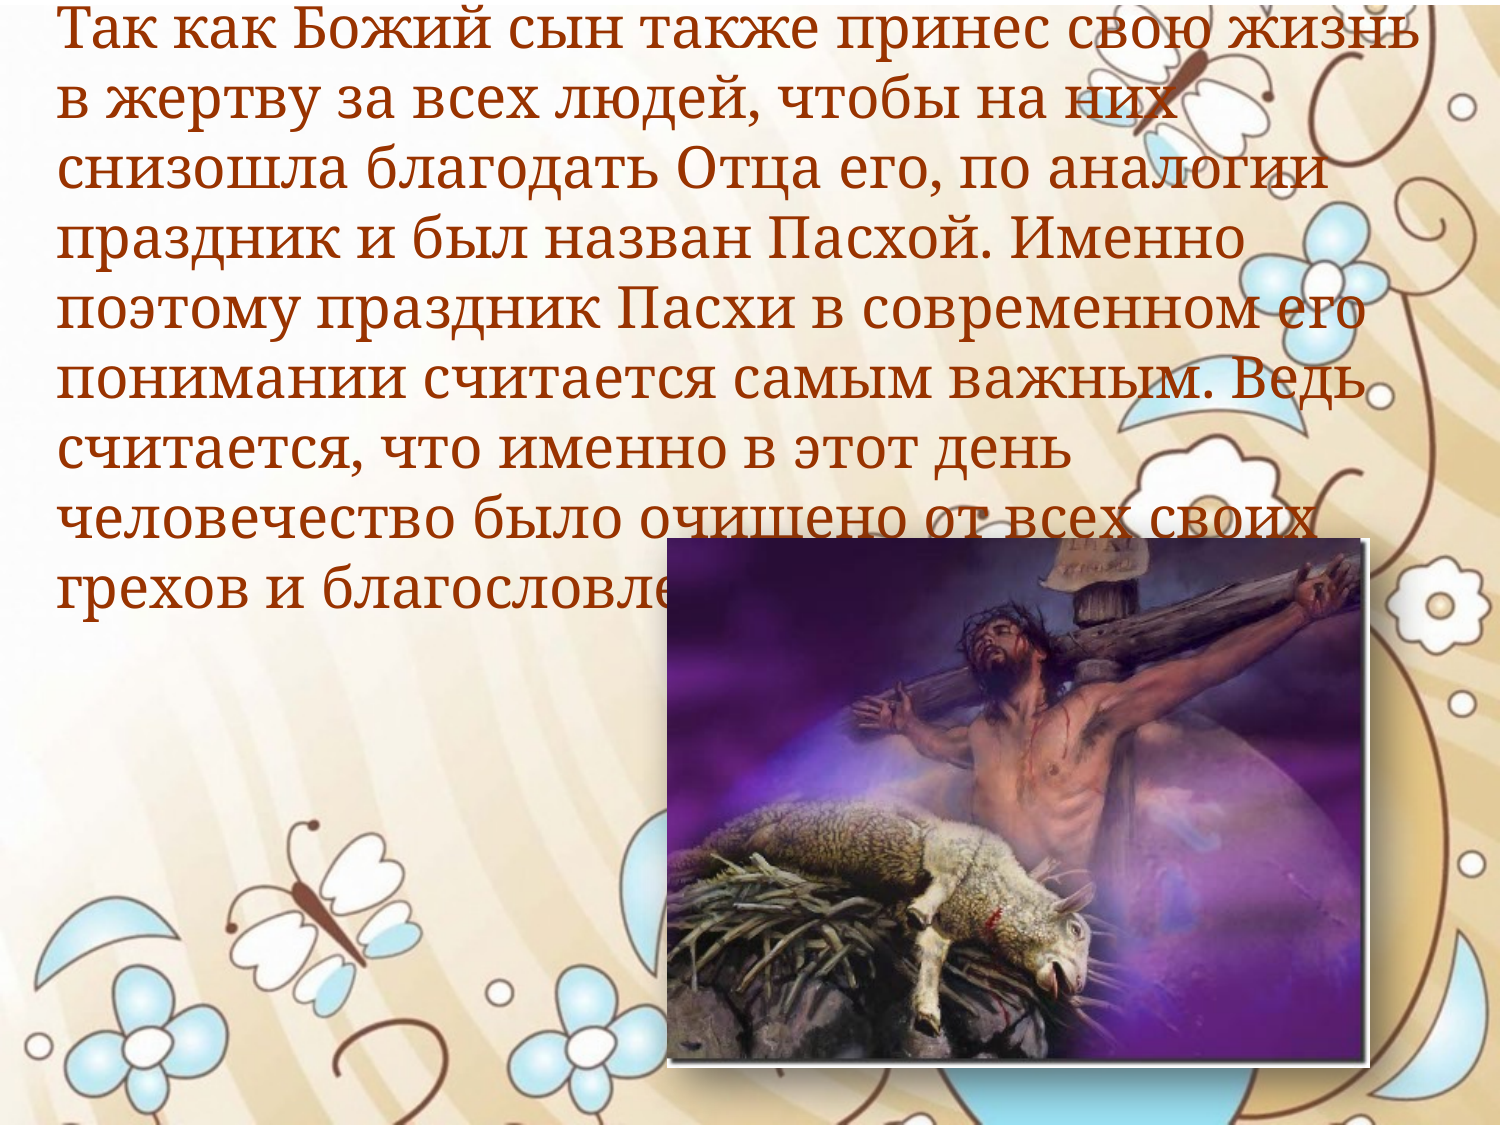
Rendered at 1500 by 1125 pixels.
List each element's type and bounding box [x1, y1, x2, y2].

list [667, 538, 1370, 1068]
picture [0, 4, 1500, 1125]
